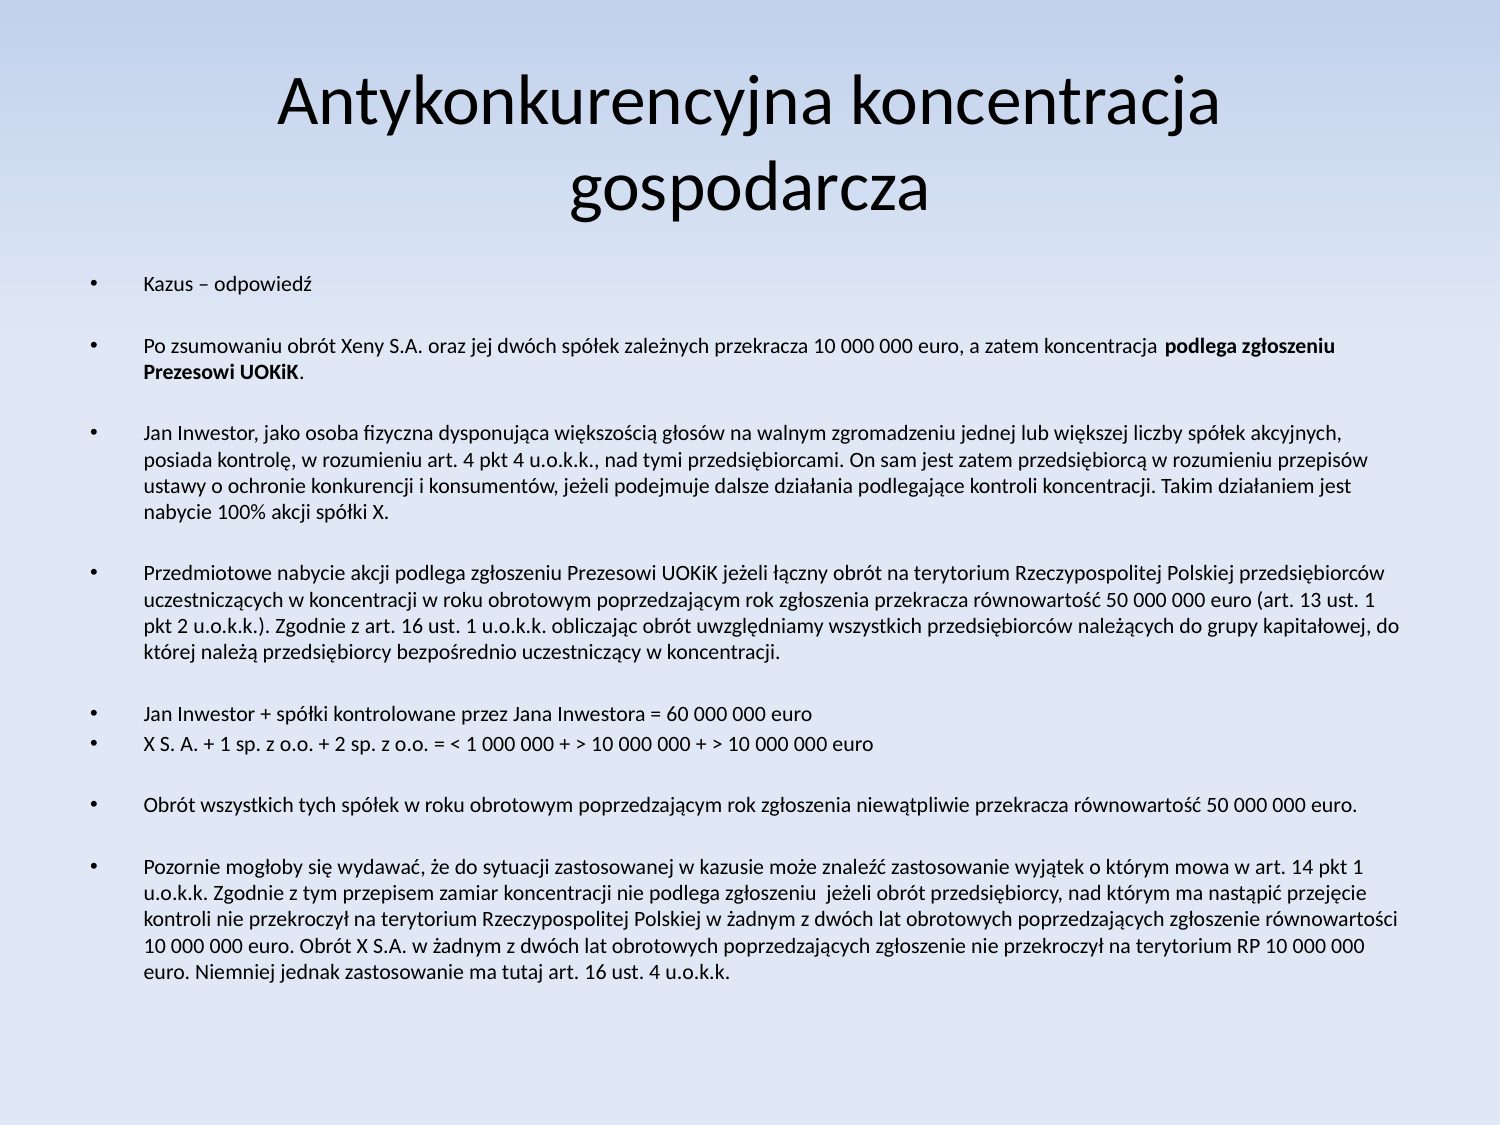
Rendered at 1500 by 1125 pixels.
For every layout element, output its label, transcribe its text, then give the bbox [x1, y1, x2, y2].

title Antykonkurencyjna koncentracja gospodarcza [75, 45, 1425, 233]
list Kazus – odpowiedź Po zsumowaniu obrót Xeny S.A. oraz jej dwóch spółek zależnych przekracza 10 000 000 euro, a zatem koncentracja podlega zgłoszeniu Prezesowi UOKiK. Jan Inwestor, jako osoba fizyczna dysponująca większością głosów na walnym zgromadzeniu jednej lub większej liczby spółek akcyjnych, posiada kontrolę, w rozumieniu art. 4 pkt 4 u.o.k.k., nad tymi przedsiębiorcami. On sam jest zatem przedsiębiorcą w rozumieniu przepisów ustawy o ochronie konkurencji i konsumentów, jeżeli podejmuje dalsze działania podlegające kontroli koncentracji. Takim działaniem jest nabycie 100% akcji spółki X. Przedmiotowe nabycie akcji podlega zgłoszeniu Prezesowi UOKiK jeżeli łączny obrót na terytorium Rzeczypospolitej Polskiej przedsiębiorców uczestniczących w koncentracji w roku obrotowym poprzedzającym rok zgłoszenia przekracza równowartość 50 000 000 euro (art. 13 ust. 1 pkt 2 u.o.k.k.). Zgodnie z art. 16 ust. 1 u.o.k.k. obliczając obrót uwzględniamy wszystkich przedsiębiorców należących do grupy kapitałowej, do której należą przedsiębiorcy bezpośrednio uczestniczący w koncentracji. Jan Inwestor + spółki kontrolowane przez Jana Inwestora = 60 000 000 euro X S. A. + 1 sp. z o.o. + 2 sp. z o.o. = < 1 000 000 + > 10 000 000 + > 10 000 000 euro Obrót wszystkich tych spółek w roku obrotowym poprzedzającym rok zgłoszenia niewątpliwie przekracza równowartość 50 000 000 euro. Pozornie mogłoby się wydawać, że do sytuacji zastosowanej w kazusie może znaleźć zastosowanie wyjątek o którym mowa w art. 14 pkt 1 u.o.k.k. Zgodnie z tym przepisem zamiar koncentracji nie podlega zgłoszeniu jeżeli obrót przedsiębiorcy, nad którym ma nastąpić przejęcie kontroli nie przekroczył na terytorium Rzeczypospolitej Polskiej w żadnym z dwóch lat obrotowych poprzedzających zgłoszenie równowartości 10 000 000 euro. Obrót X S.A. w żadnym z dwóch lat obrotowych poprzedzających zgłoszenie nie przekroczył na terytorium RP 10 000 000 euro. Niemniej jednak zastosowanie ma tutaj art. 16 ust. 4 u.o.k.k. [75, 262, 1425, 1005]
